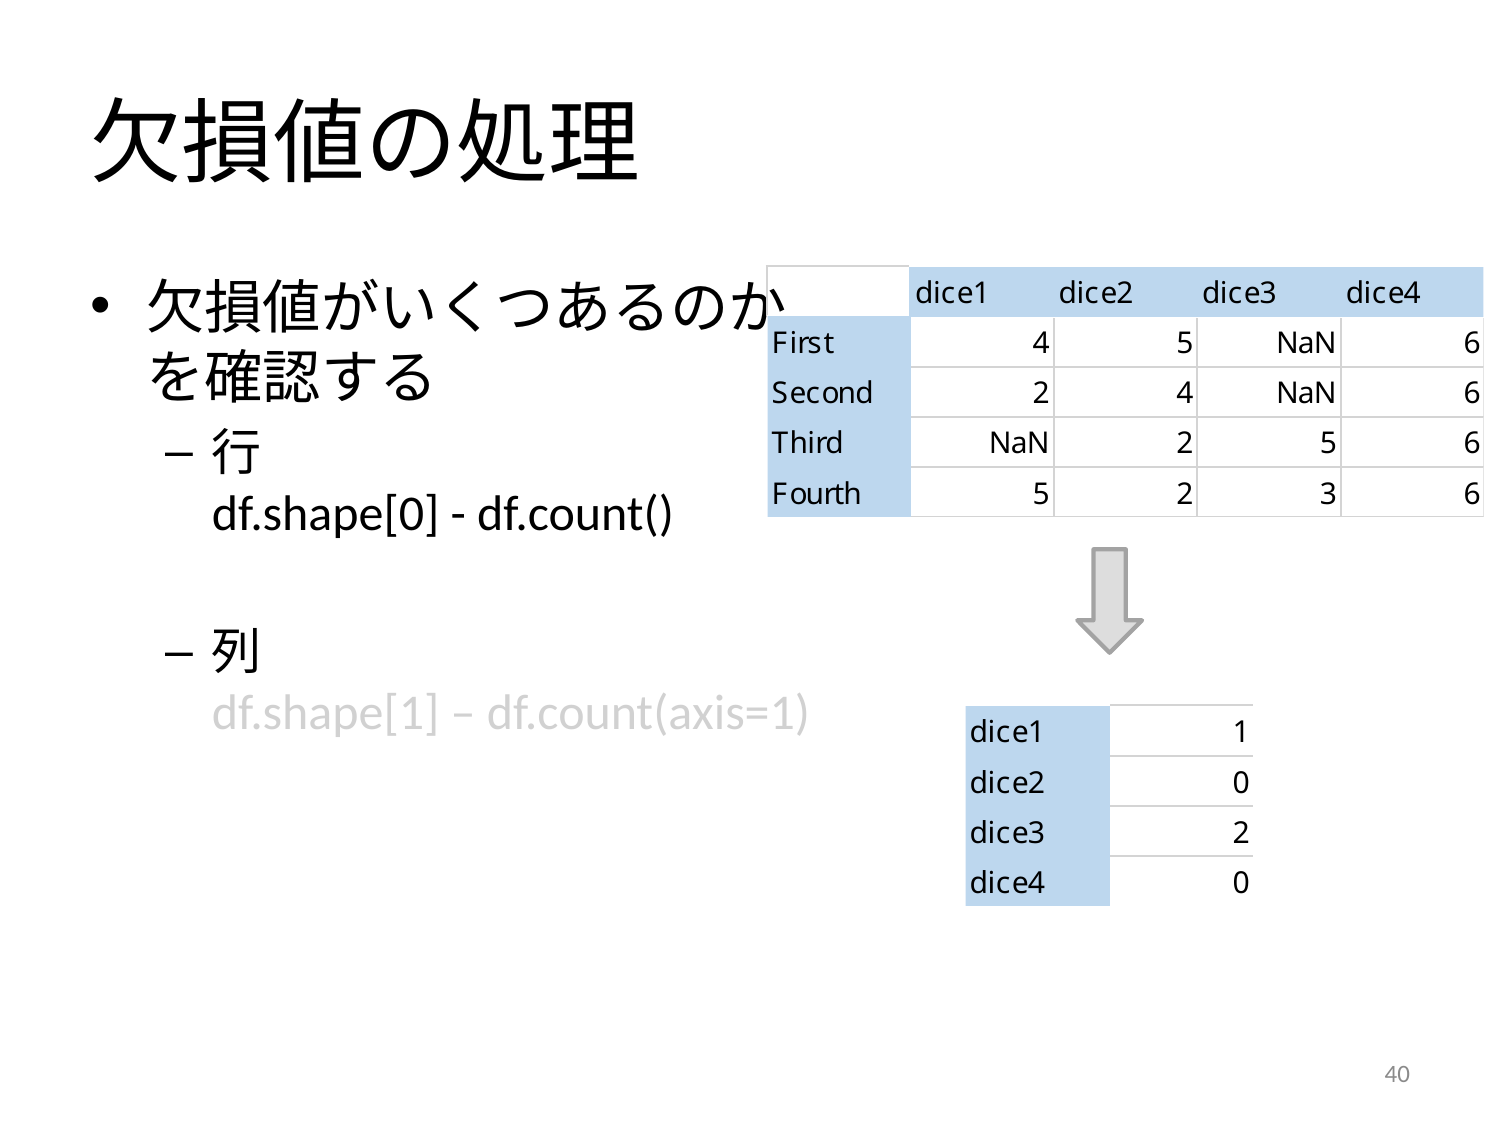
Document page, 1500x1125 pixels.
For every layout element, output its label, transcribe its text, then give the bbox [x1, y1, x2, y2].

picture [765, 265, 1486, 519]
text_box [1075, 547, 1145, 655]
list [963, 703, 1256, 909]
slide_number 40 [1074, 1042, 1425, 1103]
title 欠損値の処理 [75, 45, 1425, 233]
list 欠損値がいくつあるのか を確認する 行 df.shape[0] - df.count() 列 df.shape[1] – df.count(axis=1) [75, 262, 833, 1005]
